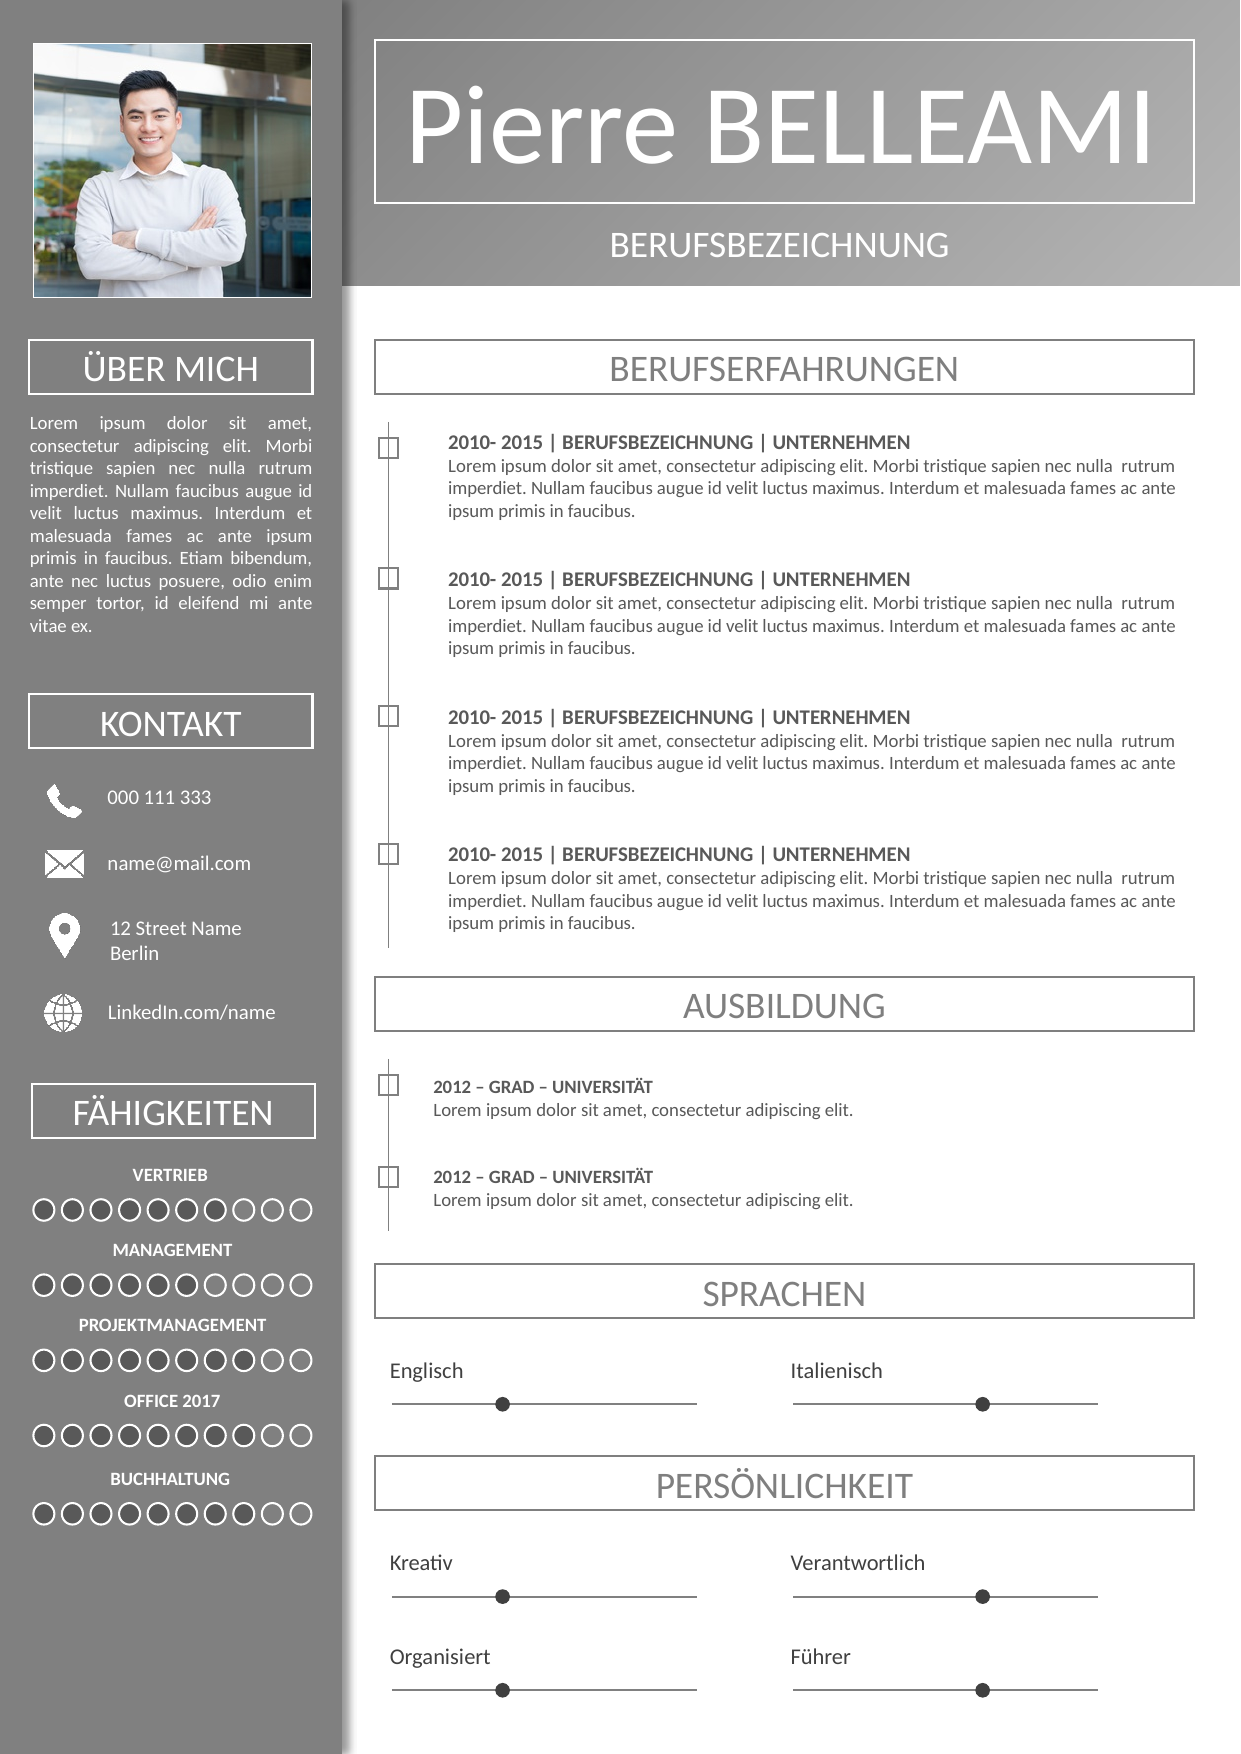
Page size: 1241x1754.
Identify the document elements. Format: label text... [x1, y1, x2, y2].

picture [44, 994, 82, 1032]
text_box [175, 1198, 199, 1222]
text_box [494, 1396, 511, 1404]
text_box [203, 1423, 227, 1448]
text_box Verantwortlich [790, 1548, 1096, 1576]
text_box [203, 1273, 227, 1297]
text_box [232, 1198, 256, 1222]
text_box [60, 1423, 84, 1448]
text_box [60, 1502, 84, 1526]
text_box [389, 437, 399, 459]
text_box [32, 1423, 56, 1448]
text_box Kreativ [389, 1548, 695, 1576]
text_box [175, 1502, 199, 1526]
picture [33, 43, 312, 298]
text_box [494, 1691, 511, 1699]
text_box [118, 1502, 142, 1526]
picture [42, 913, 87, 959]
text_box SPRACHEN [374, 1263, 1195, 1319]
text_box [378, 567, 388, 590]
text_box [289, 1423, 313, 1448]
text_box [374, 39, 1195, 204]
text_box [260, 1423, 284, 1448]
picture [45, 844, 84, 883]
text_box [974, 1396, 991, 1404]
text_box 000 111 333 [92, 776, 227, 817]
text_box [378, 437, 388, 459]
text_box [232, 1502, 256, 1526]
text_box [146, 1348, 170, 1373]
text_box [118, 1273, 142, 1297]
text_box Lorem ipsum dolor sit amet, consectetur adipiscing elit. Morbi tristique sapien nec nulla rutrum imperdiet. Nullam faucibus augue id velit luctus maximus. Interdum et malesuada fames ac ante ipsum primis in faucibus. Etiam bibendum, ante nec luctus posuere, odio enim semper tortor, id eleifend mi ante vitae ex. [15, 403, 327, 644]
text_box [378, 843, 388, 865]
text_box [32, 1198, 56, 1222]
text_box [378, 705, 388, 727]
text_box 2010- 2015 | BERUFSBEZEICHNUNG | UNTERNEHMEN Lorem ipsum dolor sit amet, consectetur adipiscing elit. Morbi tristique sapien nec nulla rutrum imperdiet. Nullam faucibus augue id velit luctus maximus. Interdum et malesuada fames ac ante ipsum primis in faucibus. 2010- 2015 | BERUFSBEZEICHNUNG | UNTERNEHMEN Lorem ipsum dolor sit amet, consectetur adipiscing elit. Morbi tristique sapien nec nulla rutrum imperdiet. Nullam faucibus augue id velit luctus maximus. Interdum et malesuada fames ac ante ipsum primis in faucibus. 2010- 2015 | BERUFSBEZEICHNUNG | UNTERNEHMEN Lorem ipsum dolor sit amet, consectetur adipiscing elit. Morbi tristique sapien nec nulla rutrum imperdiet. Nullam faucibus augue id velit luctus maximus. Interdum et malesuada fames ac ante ipsum primis in faucibus. 2010- 2015 | BERUFSBEZEICHNUNG | UNTERNEHMEN Lorem ipsum dolor sit amet, consectetur adipiscing elit. Morbi tristique sapien nec nulla rutrum imperdiet. Nullam faucibus augue id velit luctus maximus. Interdum et malesuada fames ac ante ipsum primis in faucibus. [433, 420, 1194, 976]
text_box [146, 1273, 170, 1297]
text_box [60, 1348, 84, 1373]
text_box [175, 1423, 199, 1448]
text_box MANAGEMENT [32, 1230, 313, 1268]
text_box [32, 1502, 56, 1526]
text_box [118, 1423, 142, 1448]
text_box BERUFSBEZEICHNUNG [464, 212, 1096, 273]
text_box [974, 1691, 991, 1699]
text_box KONTAKT [28, 693, 314, 749]
text_box OFFICE 2017 [32, 1380, 313, 1419]
text_box [389, 1074, 399, 1096]
text_box [378, 1074, 388, 1096]
text_box [89, 1273, 113, 1297]
text_box [494, 1682, 511, 1690]
text_box [260, 1273, 284, 1297]
text_box AUSBILDUNG [374, 976, 1195, 1032]
text_box 2012 – GRAD – UNIVERSITÄT Lorem ipsum dolor sit amet, consectetur adipiscing elit. 2012 – GRAD – UNIVERSITÄT Lorem ipsum dolor sit amet, consectetur adipiscing elit. [433, 1074, 1178, 1210]
text_box [89, 1502, 113, 1526]
text_box [289, 1273, 313, 1297]
text_box [378, 1166, 388, 1188]
text_box [232, 1348, 256, 1373]
text_box [974, 1682, 991, 1690]
text_box ÜBER MICH [28, 339, 314, 395]
text_box [146, 1502, 170, 1526]
text_box Organisiert [389, 1642, 695, 1670]
text_box [260, 1502, 284, 1526]
text_box BERUFSERFAHRUNGEN [374, 339, 1195, 395]
text_box PERSÖNLICHKEIT [374, 1455, 1195, 1511]
text_box BUCHHALTUNG [32, 1459, 313, 1497]
text_box [118, 1348, 142, 1373]
text_box [232, 1423, 256, 1448]
text_box [389, 705, 399, 727]
text_box [232, 1273, 256, 1297]
text_box [974, 1405, 991, 1413]
text_box [494, 1597, 511, 1605]
text_box 12 Street Name Berlin [95, 906, 257, 972]
text_box [89, 1348, 113, 1373]
text_box [354, 0, 1241, 287]
text_box Englisch [389, 1356, 695, 1384]
text_box [389, 567, 399, 590]
text_box [389, 1166, 399, 1188]
text_box LinkedIn.com/name [93, 991, 291, 1032]
text_box [494, 1588, 511, 1596]
text_box [0, 0, 343, 1754]
text_box [175, 1348, 199, 1373]
text_box [260, 1198, 284, 1222]
text_box name@mail.com [92, 841, 266, 882]
text_box [289, 1502, 313, 1526]
picture [47, 784, 82, 819]
text_box [289, 1348, 313, 1373]
text_box [260, 1348, 284, 1373]
text_box [203, 1502, 227, 1526]
text_box VERTRIEB [32, 1155, 313, 1193]
text_box [203, 1198, 227, 1222]
text_box [203, 1348, 227, 1373]
text_box [289, 1198, 313, 1222]
text_box [32, 1348, 56, 1373]
text_box FÄHIGKEITEN [31, 1083, 316, 1139]
text_box [146, 1198, 170, 1222]
text_box [60, 1273, 84, 1297]
text_box [974, 1588, 991, 1596]
text_box [89, 1198, 113, 1222]
text_box [146, 1423, 170, 1448]
text_box [494, 1405, 511, 1413]
text_box Italienisch [790, 1356, 1096, 1384]
text_box [32, 1273, 56, 1297]
text_box PROJEKTMANAGEMENT [32, 1305, 313, 1343]
text_box [89, 1423, 113, 1448]
text_box [175, 1273, 199, 1297]
text_box Führer [790, 1642, 1096, 1670]
text_box [974, 1597, 991, 1605]
text_box [60, 1198, 84, 1222]
text_box [118, 1198, 142, 1222]
text_box [389, 843, 399, 865]
